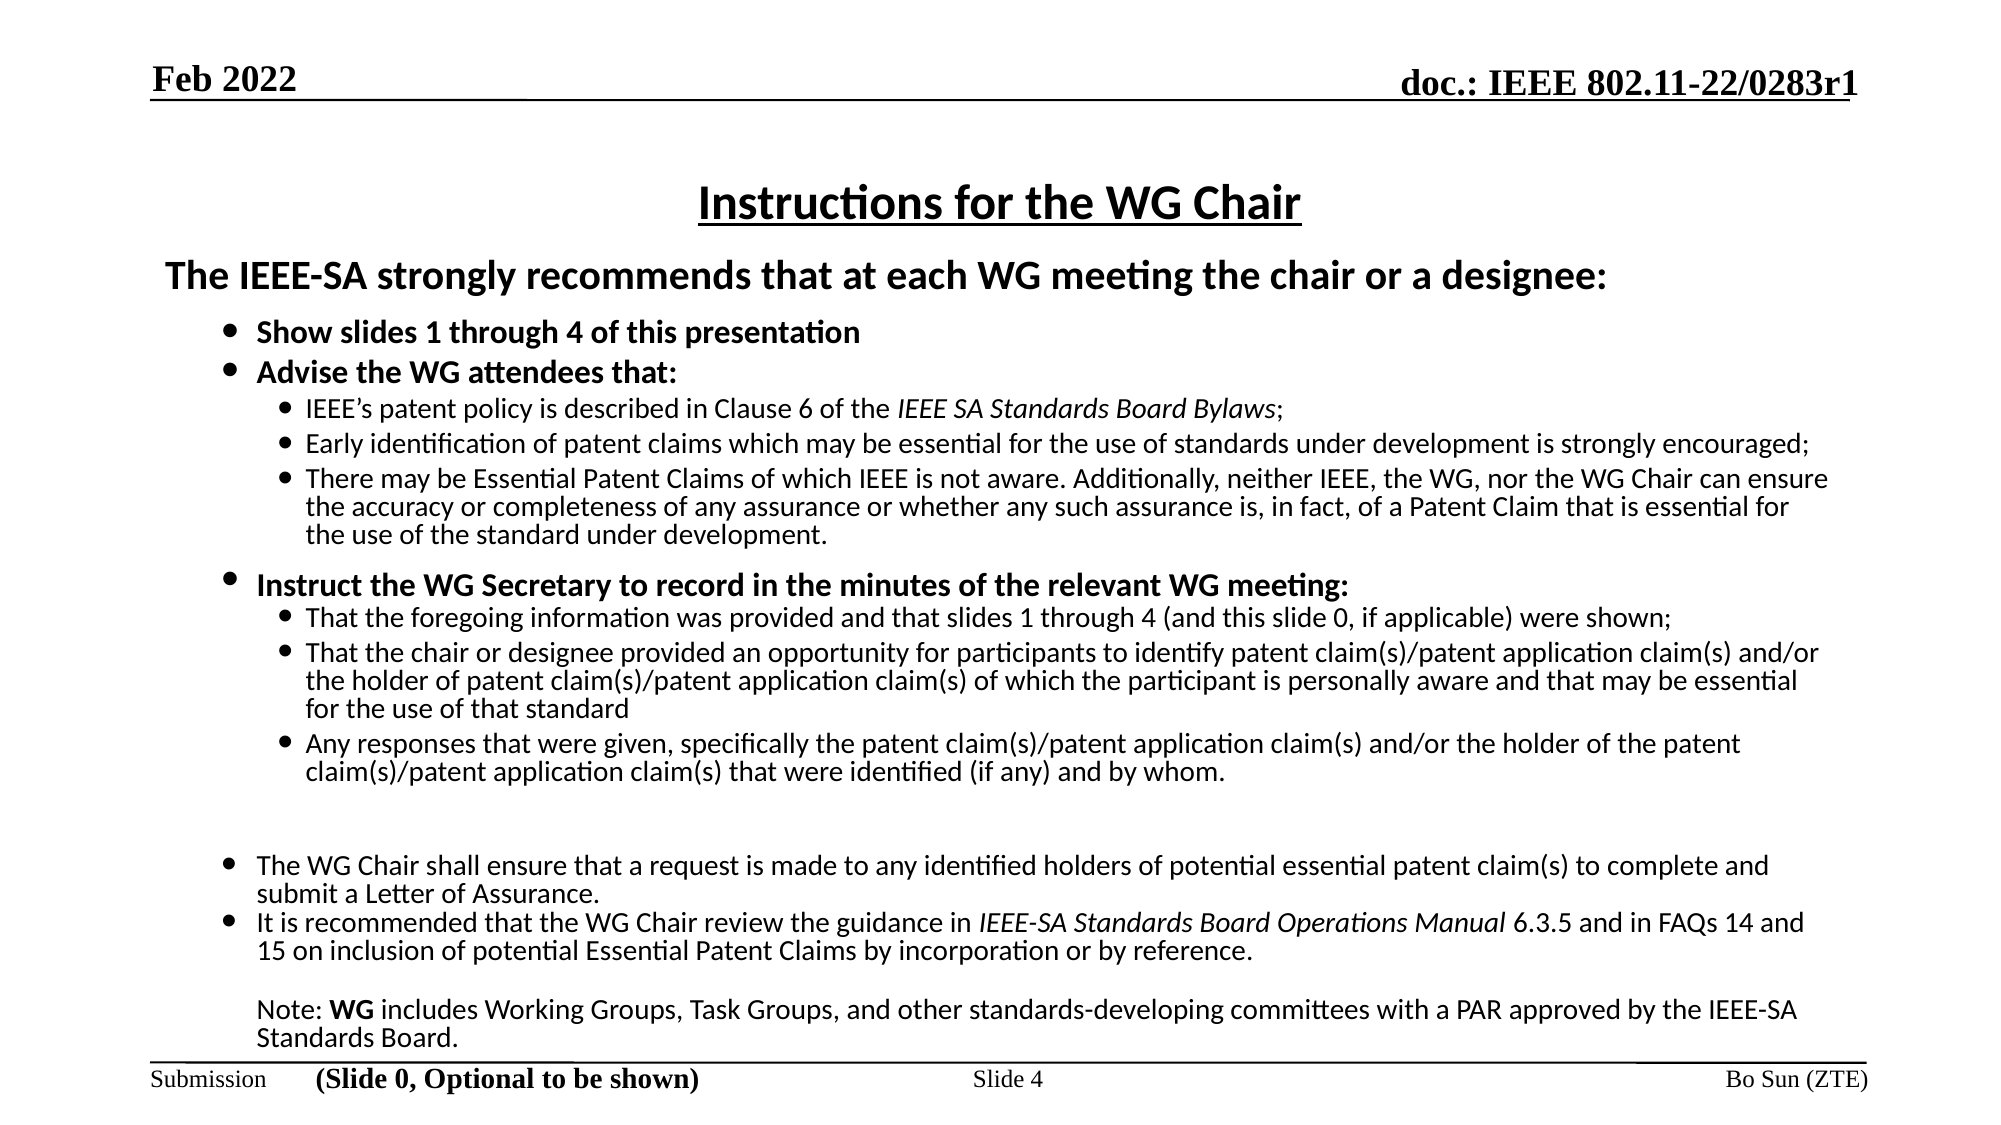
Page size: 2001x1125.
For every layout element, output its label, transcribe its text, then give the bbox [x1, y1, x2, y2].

slide_number Slide 4 [949, 1061, 1067, 1123]
text_box (Slide 0, Optional to be shown) [300, 1052, 715, 1102]
title Instructions for the WG Chair [149, 112, 1850, 249]
footer Bo Sun (ZTE) [1171, 1061, 1869, 1093]
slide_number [152, 54, 563, 100]
list The IEEE-SA strongly recommends that at each WG meeting the chair or a designee: Show slides 1 through 4 of this presentation Advise the WG attendees that: IEEE’s patent policy is described in Clause 6 of the IEEE SA Standards Board Bylaws; Early identification of patent claims which may be essential for the use of standards under development is strongly encouraged; There may be Essential Patent Claims of which IEEE is not aware. Additionally, neither IEEE, the WG, nor the WG Chair can ensure the accuracy or completeness of any assurance or whether any such assurance is, in fact, of a Patent Claim that is essential for the use of the standard under development. Instruct the WG Secretary to record in the minutes of the relevant WG meeting: That the foregoing information was provided and that slides 1 through 4 (and this slide 0, if applicable) were shown; That the chair or designee provided an opportunity for participants to identify patent claim(s)/patent application claim(s) and/or the holder of patent claim(s)/patent application claim(s) of which the participant is personally aware and that may be essential for the use of that standard Any responses that were given, specifically the patent claim(s)/patent application claim(s) and/or the holder of the patent claim(s)/patent application claim(s) that were identified (if any) and by whom. The WG Chair shall ensure that a request is made to any identified holders of potential essential patent claim(s) to complete and submit a Letter of Assurance. It is recommended that the WG Chair review the guidance in IEEE-SA Standards Board Operations Manual 6.3.5 and in FAQs 14 and 15 on inclusion of potential Essential Patent Claims by incorporation or by reference. Note: WG includes Working Groups, Task Groups, and other standards-developing committees with a PAR approved by the IEEE-SA Standards Board. [149, 249, 1850, 925]
